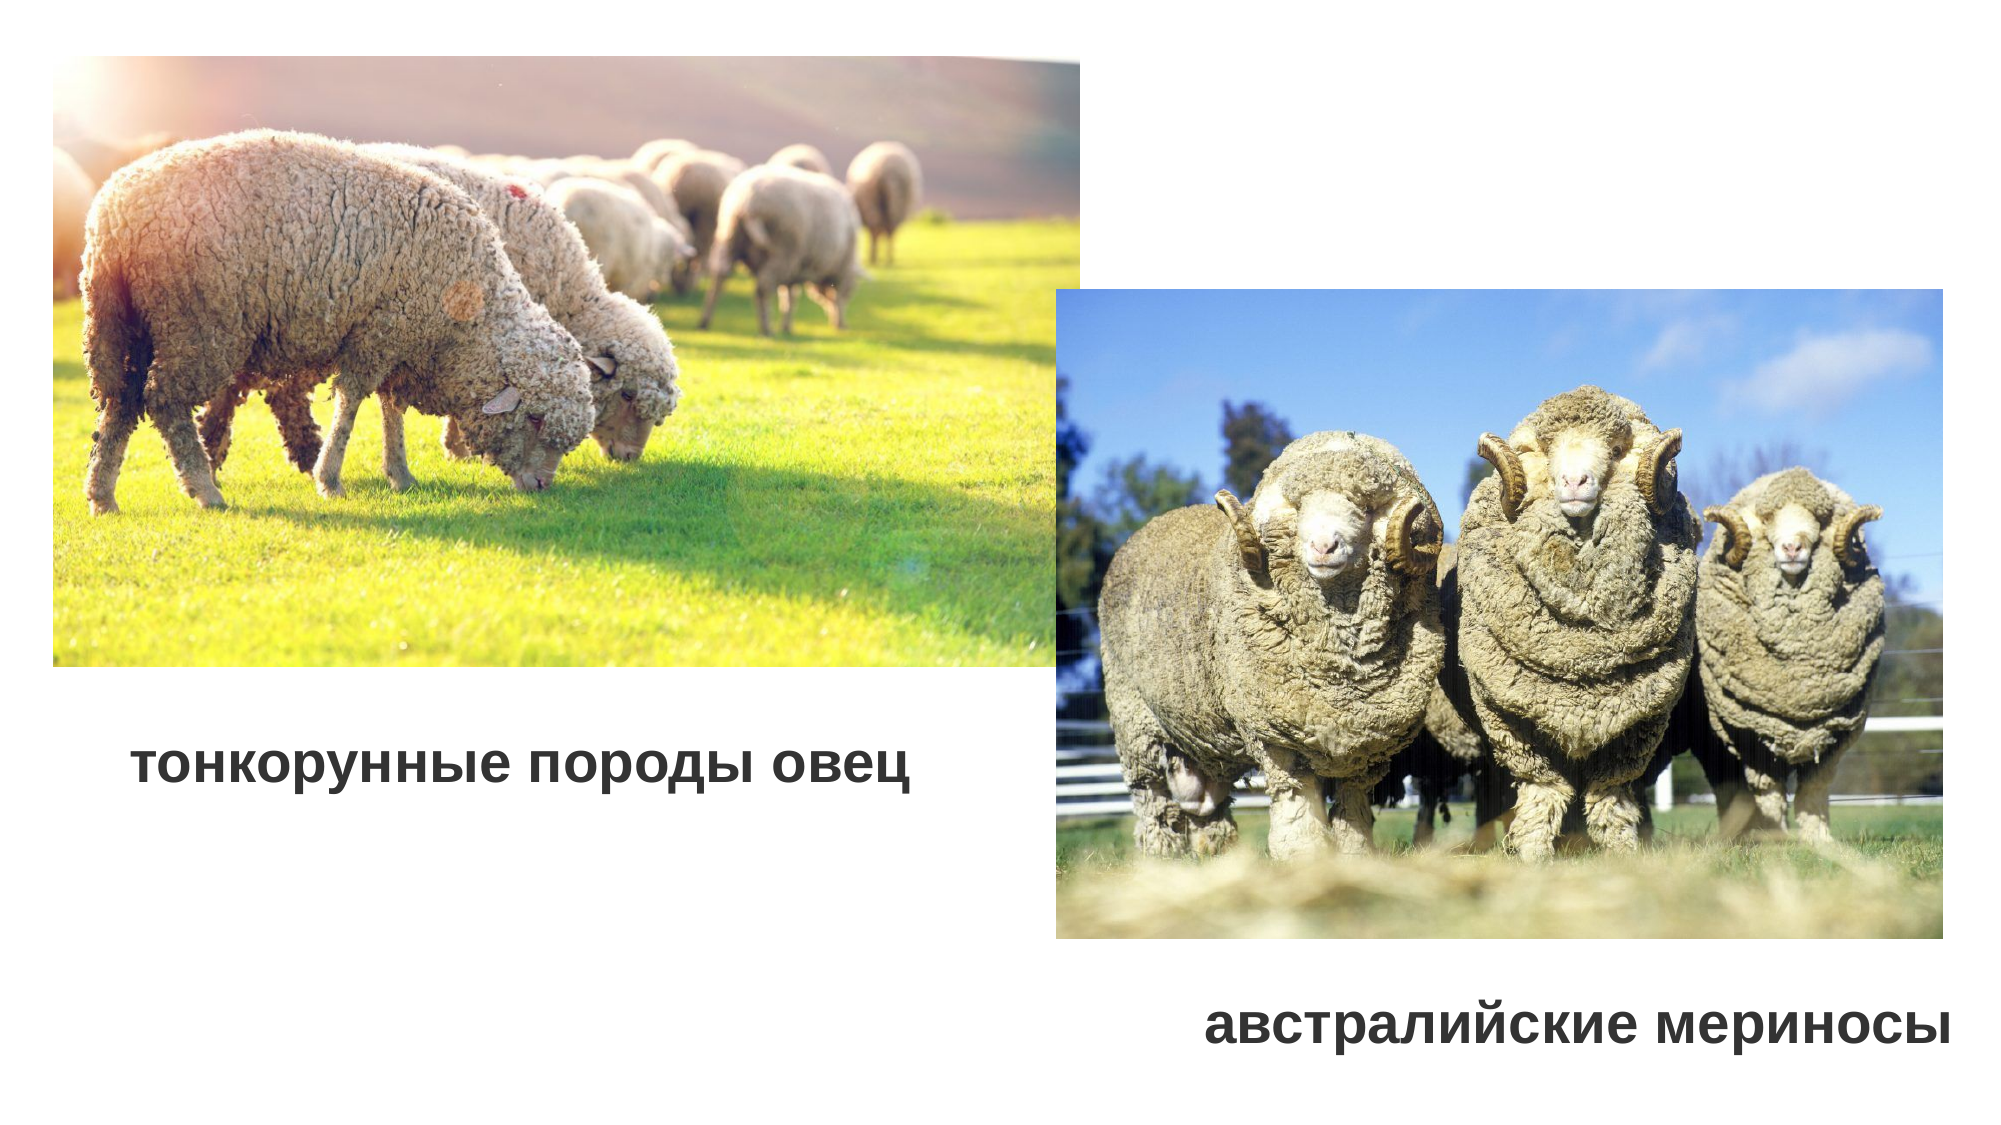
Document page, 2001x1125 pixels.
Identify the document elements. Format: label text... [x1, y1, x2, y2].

text_box тонкорунные породы овец [114, 717, 926, 802]
picture [53, 56, 1943, 939]
text_box австралийские мериносы [1189, 978, 1970, 1063]
